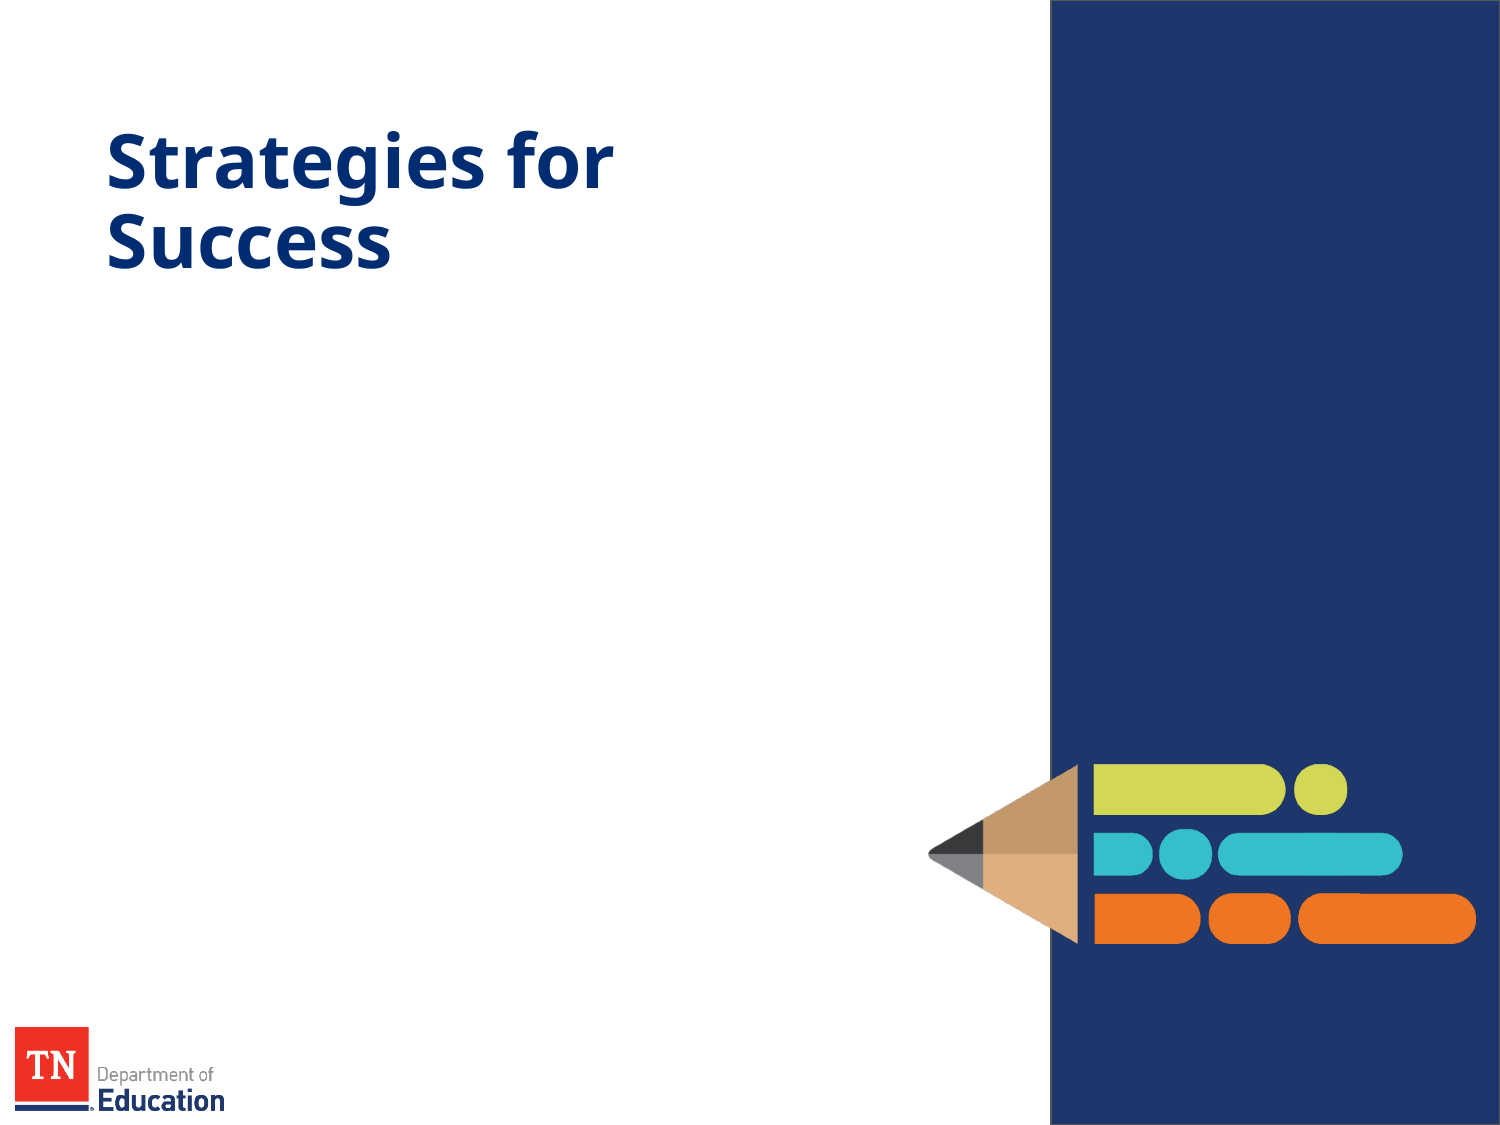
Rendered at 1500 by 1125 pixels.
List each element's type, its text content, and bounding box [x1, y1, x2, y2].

picture [929, 765, 1476, 944]
title Strategies for Success [91, 65, 887, 344]
picture [15, 1027, 224, 1111]
